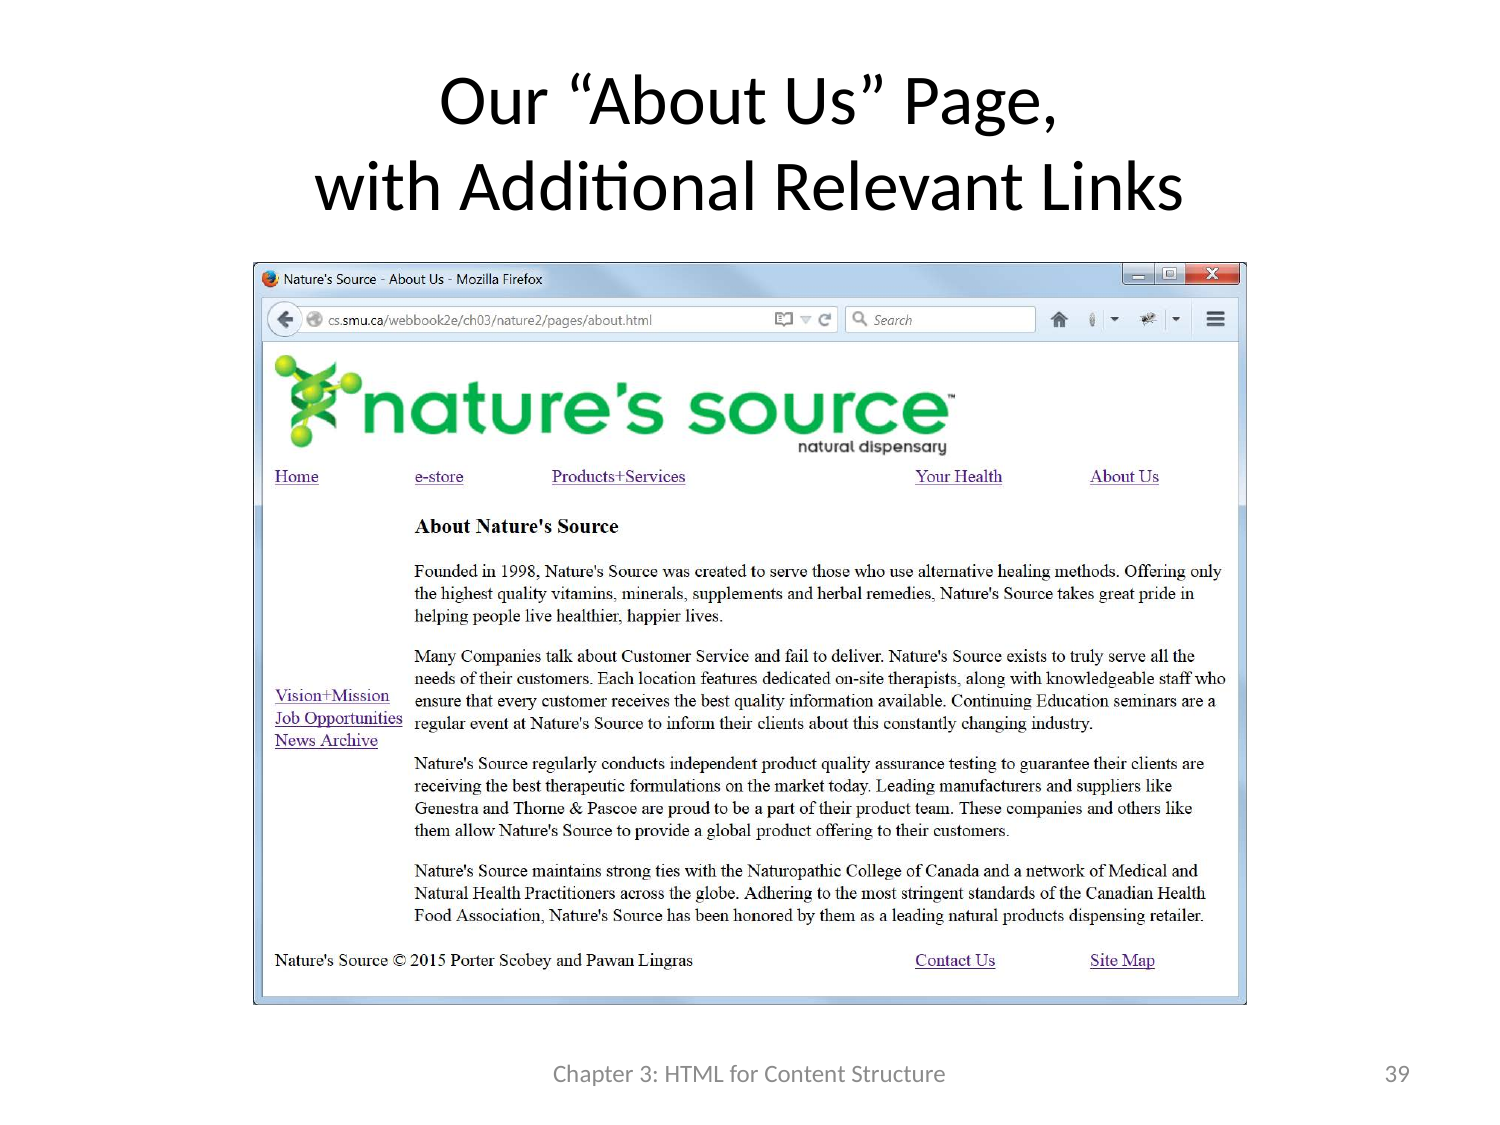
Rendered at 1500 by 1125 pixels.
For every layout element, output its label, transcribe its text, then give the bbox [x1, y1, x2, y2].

title Our “About Us” Page, with Additional Relevant Links [75, 45, 1425, 233]
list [252, 262, 1247, 1006]
footer Chapter 3: HTML for Content Structure [512, 1042, 988, 1103]
slide_number 39 [1074, 1042, 1425, 1103]
